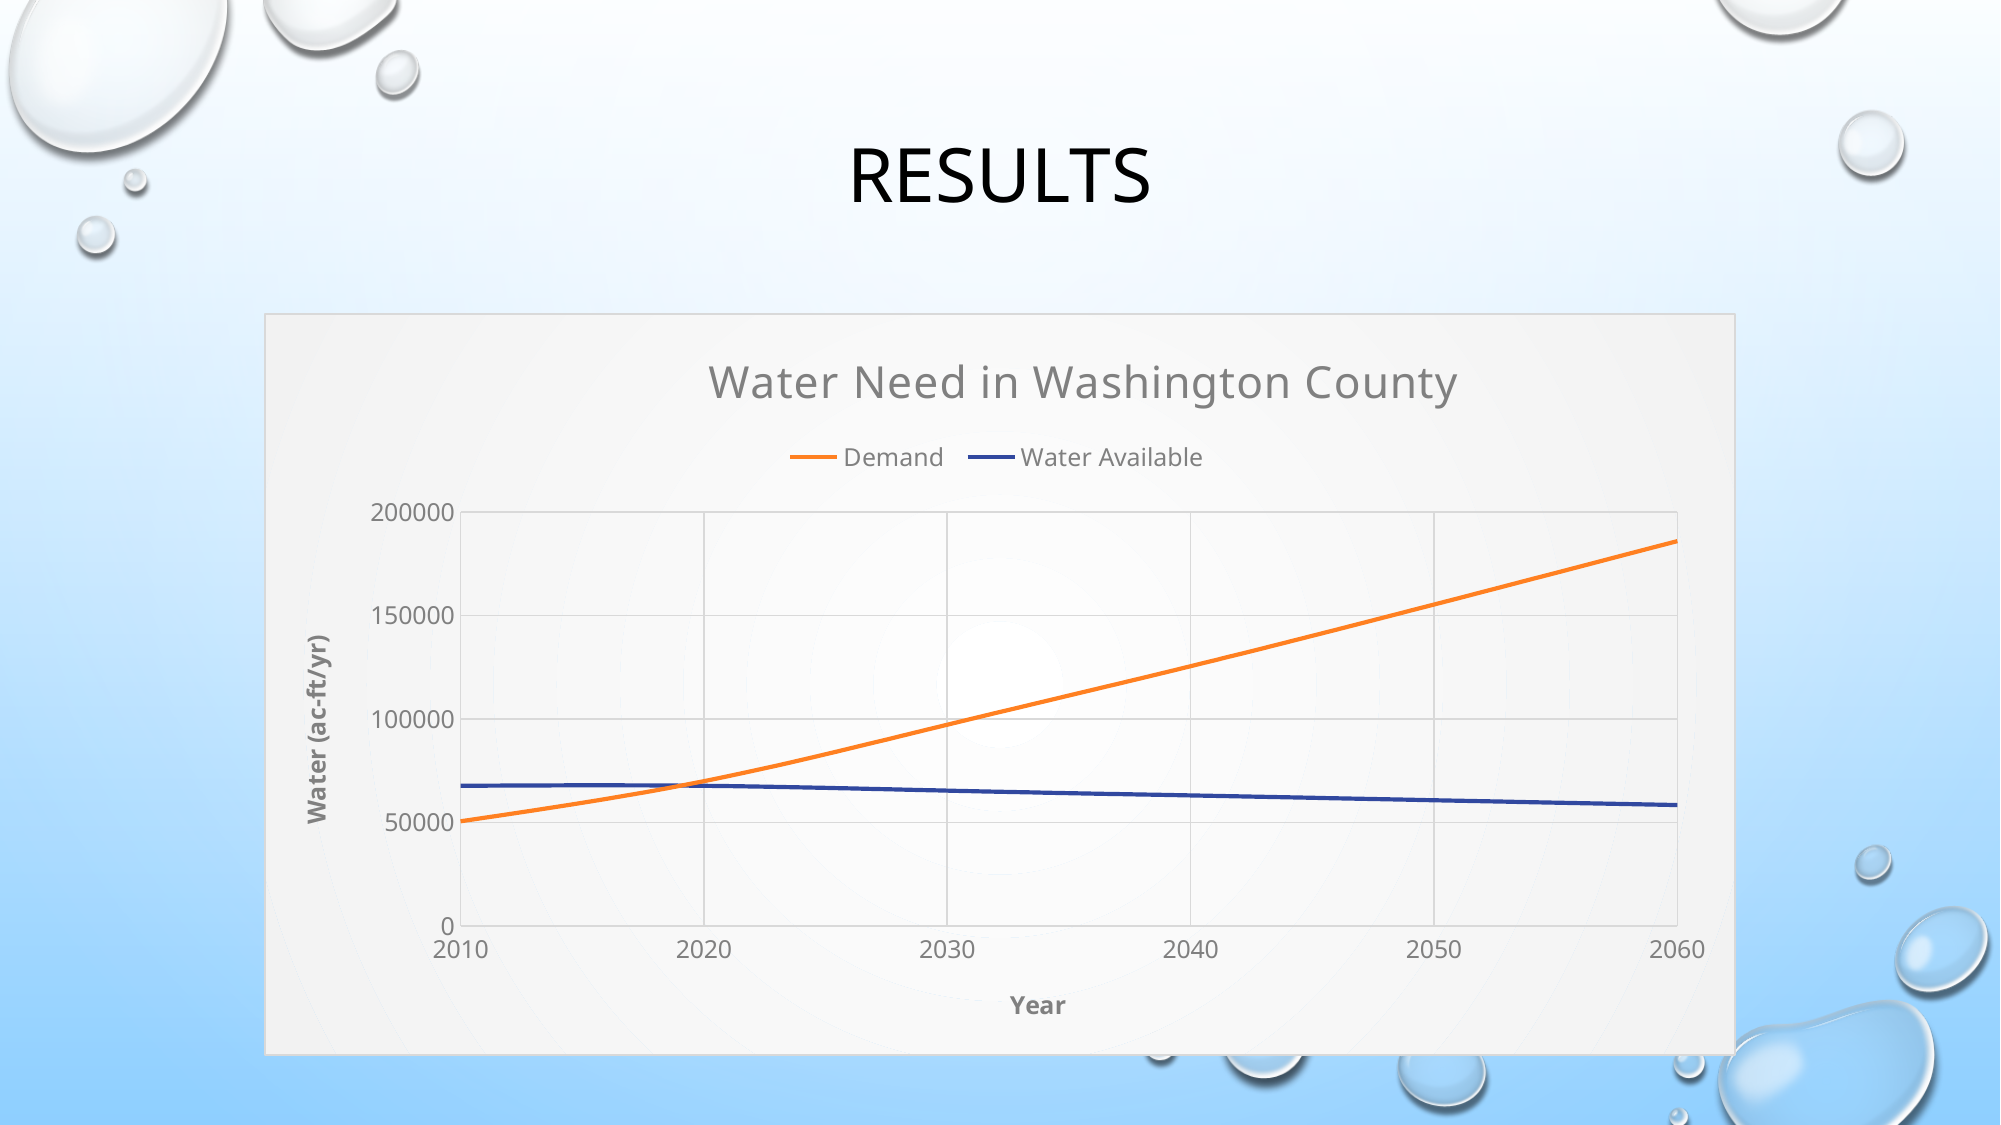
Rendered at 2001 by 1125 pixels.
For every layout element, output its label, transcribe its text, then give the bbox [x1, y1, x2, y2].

chart [264, 313, 1736, 1057]
picture [0, 0, 2000, 1125]
title Results [149, 101, 1851, 255]
